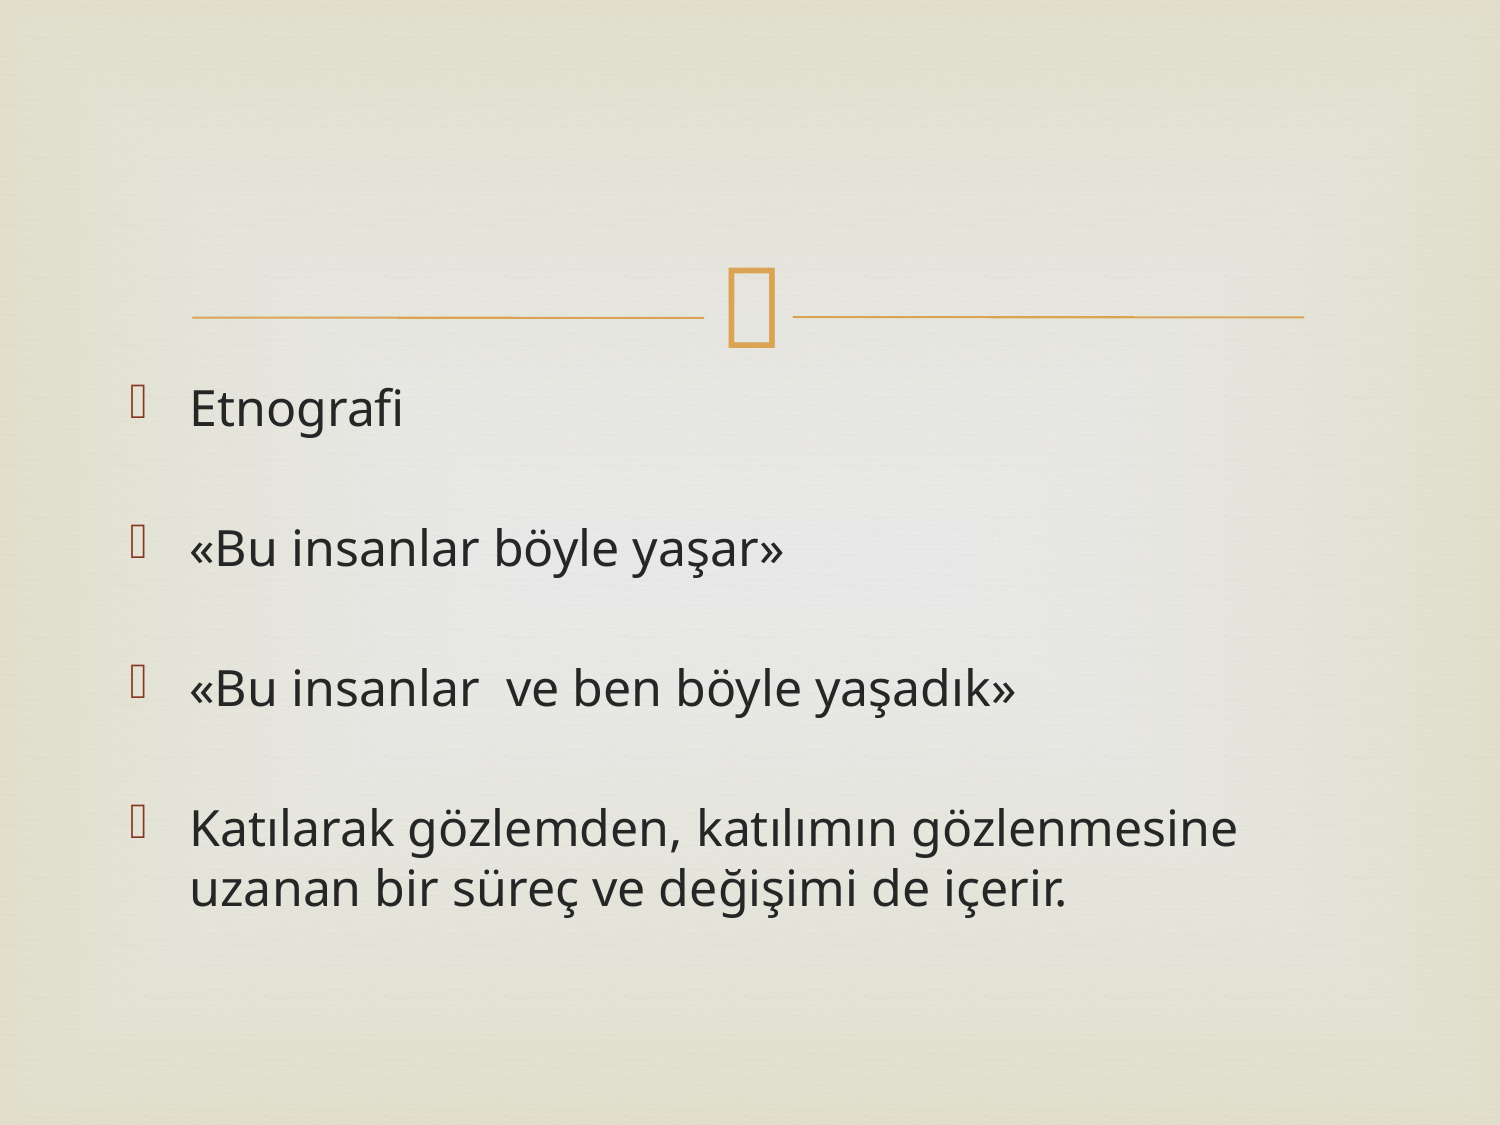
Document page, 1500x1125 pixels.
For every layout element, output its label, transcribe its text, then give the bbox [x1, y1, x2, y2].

list Etnografi «Bu insanlar böyle yaşar» «Bu insanlar ve ben böyle yaşadık» Katılarak gözlemden, katılımın gözlenmesine uzanan bir süreç ve değişimi de içerir. [114, 368, 1386, 1005]
